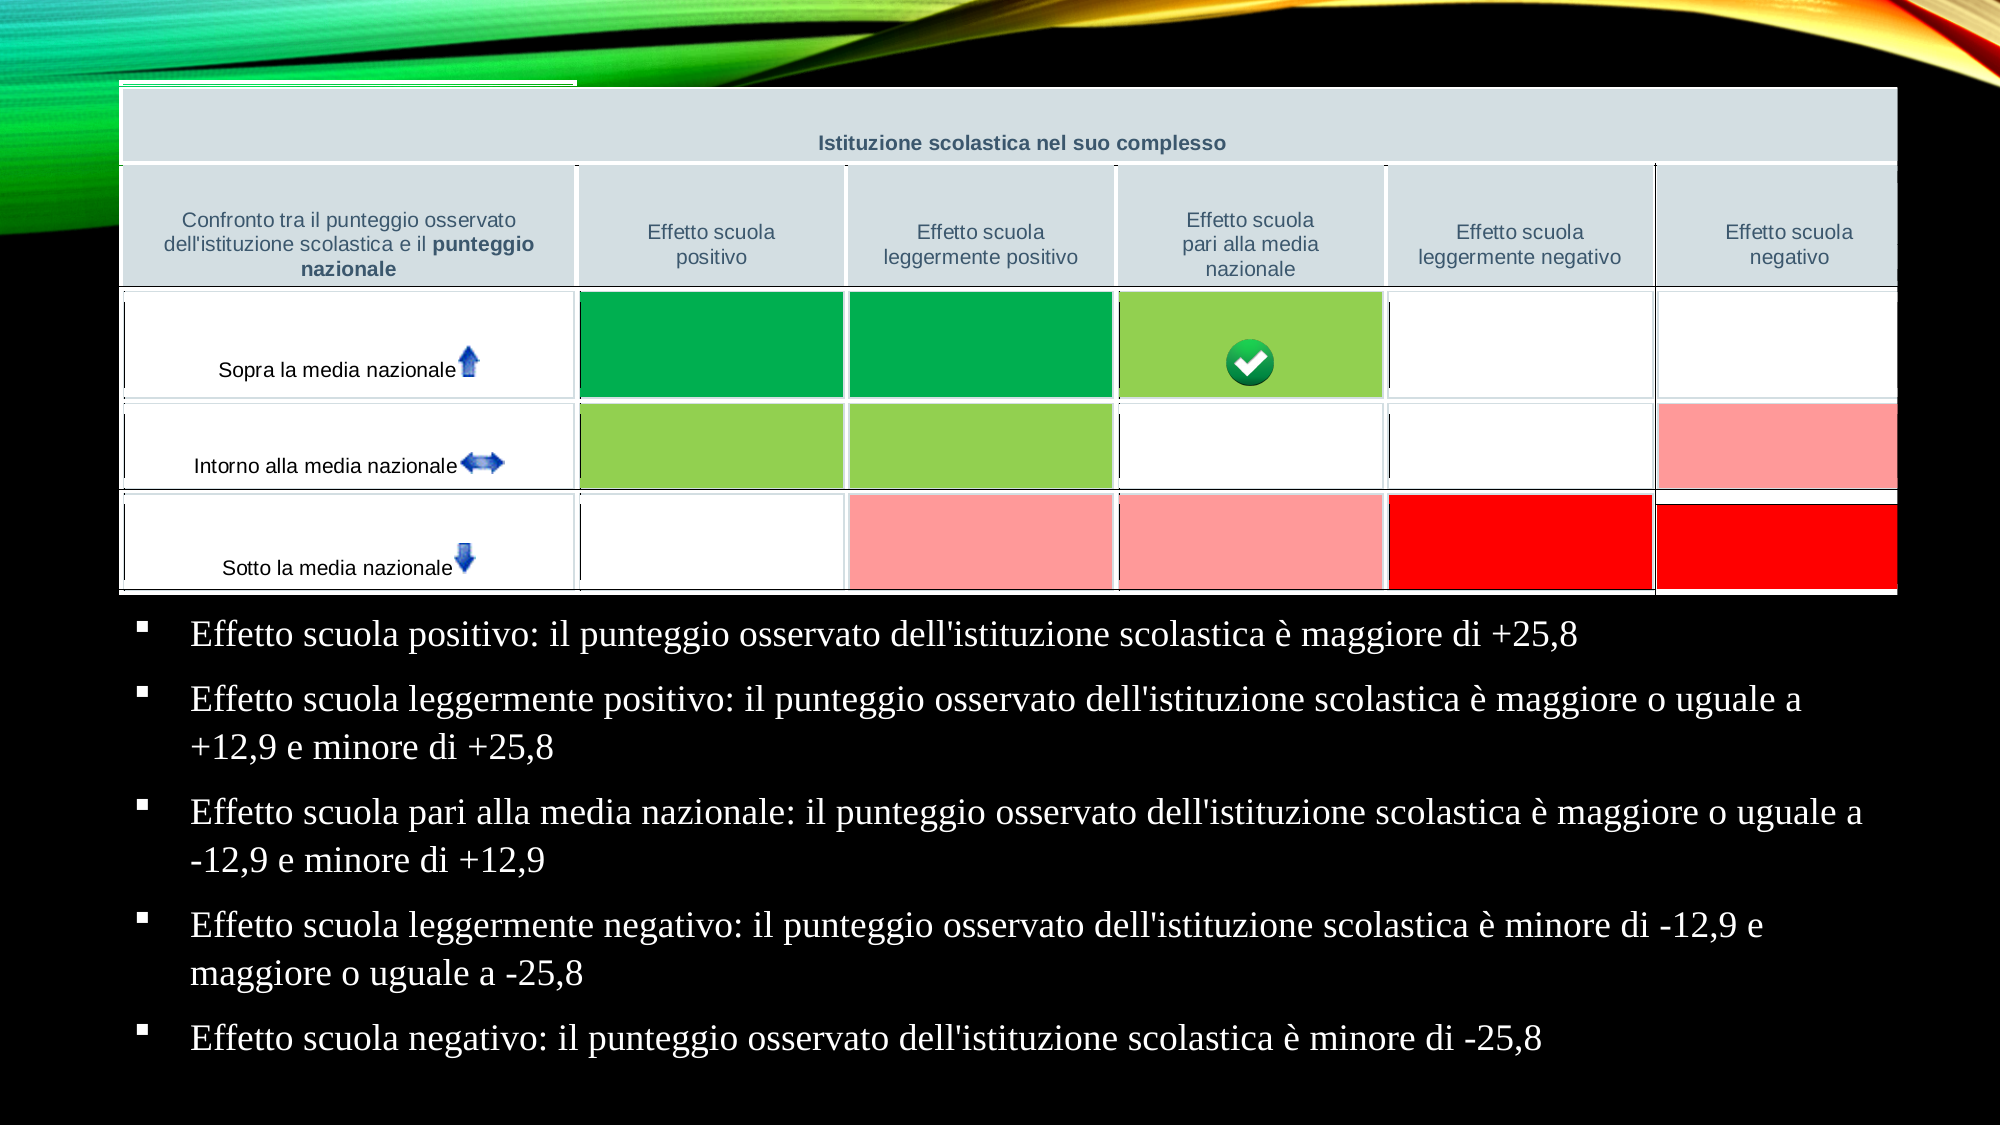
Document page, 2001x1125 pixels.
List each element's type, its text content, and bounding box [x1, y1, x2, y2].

text_box Effetto scuola positivo: il punteggio osservato dell'istituzione scolastica è maggiore di +25,8 Effetto scuola leggermente positivo: il punteggio osservato dell'istituzione scolastica è maggiore o uguale a +12,9 e minore di +25,8 Effetto scuola pari alla media nazionale: il punteggio osservato dell'istituzione scolastica è maggiore o uguale a -12,9 e minore di +12,9 Effetto scuola leggermente negativo: il punteggio osservato dell'istituzione scolastica è minore di -12,9 e maggiore o uguale a -25,8 Effetto scuola negativo: il punteggio osservato dell'istituzione scolastica è minore di -25,8 [119, 651, 1898, 1065]
picture [0, 0, 2000, 651]
